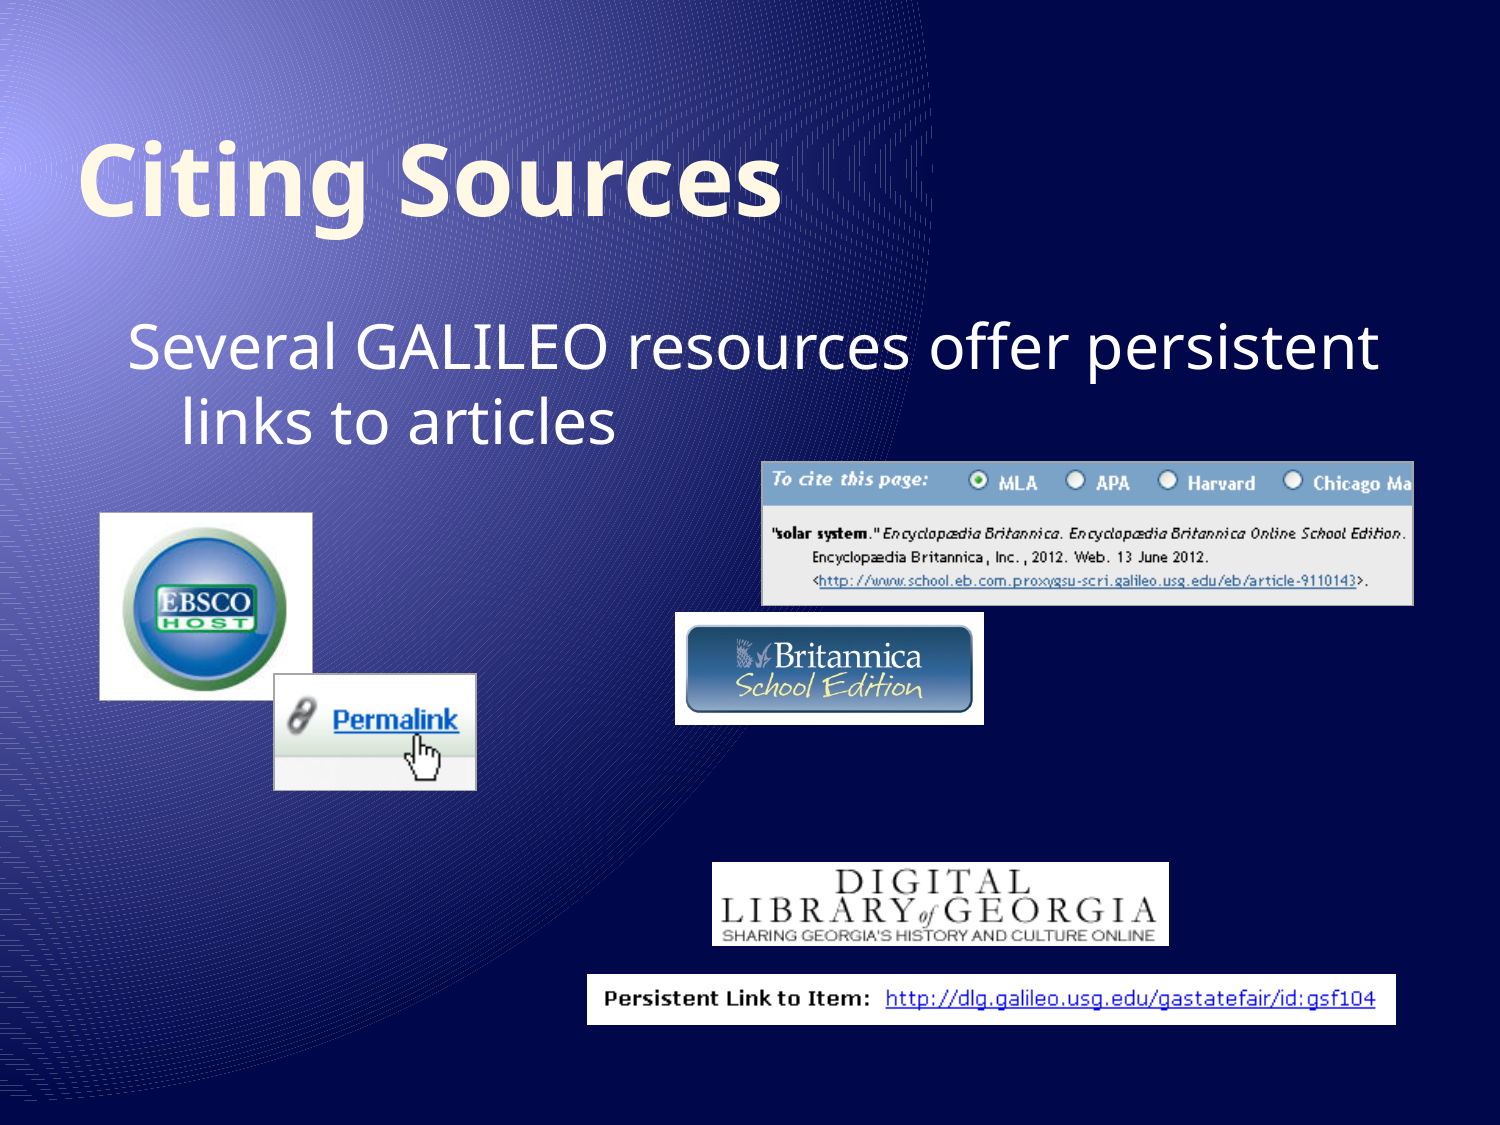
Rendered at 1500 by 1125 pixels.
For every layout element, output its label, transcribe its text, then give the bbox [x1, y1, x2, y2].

picture [762, 462, 1413, 605]
title Citing Sources [75, 87, 1425, 238]
picture [712, 862, 1169, 946]
picture [674, 612, 984, 726]
picture [99, 512, 476, 791]
picture [587, 974, 1396, 1026]
list Several GALILEO resources offer persistent links to articles [112, 299, 1463, 1033]
